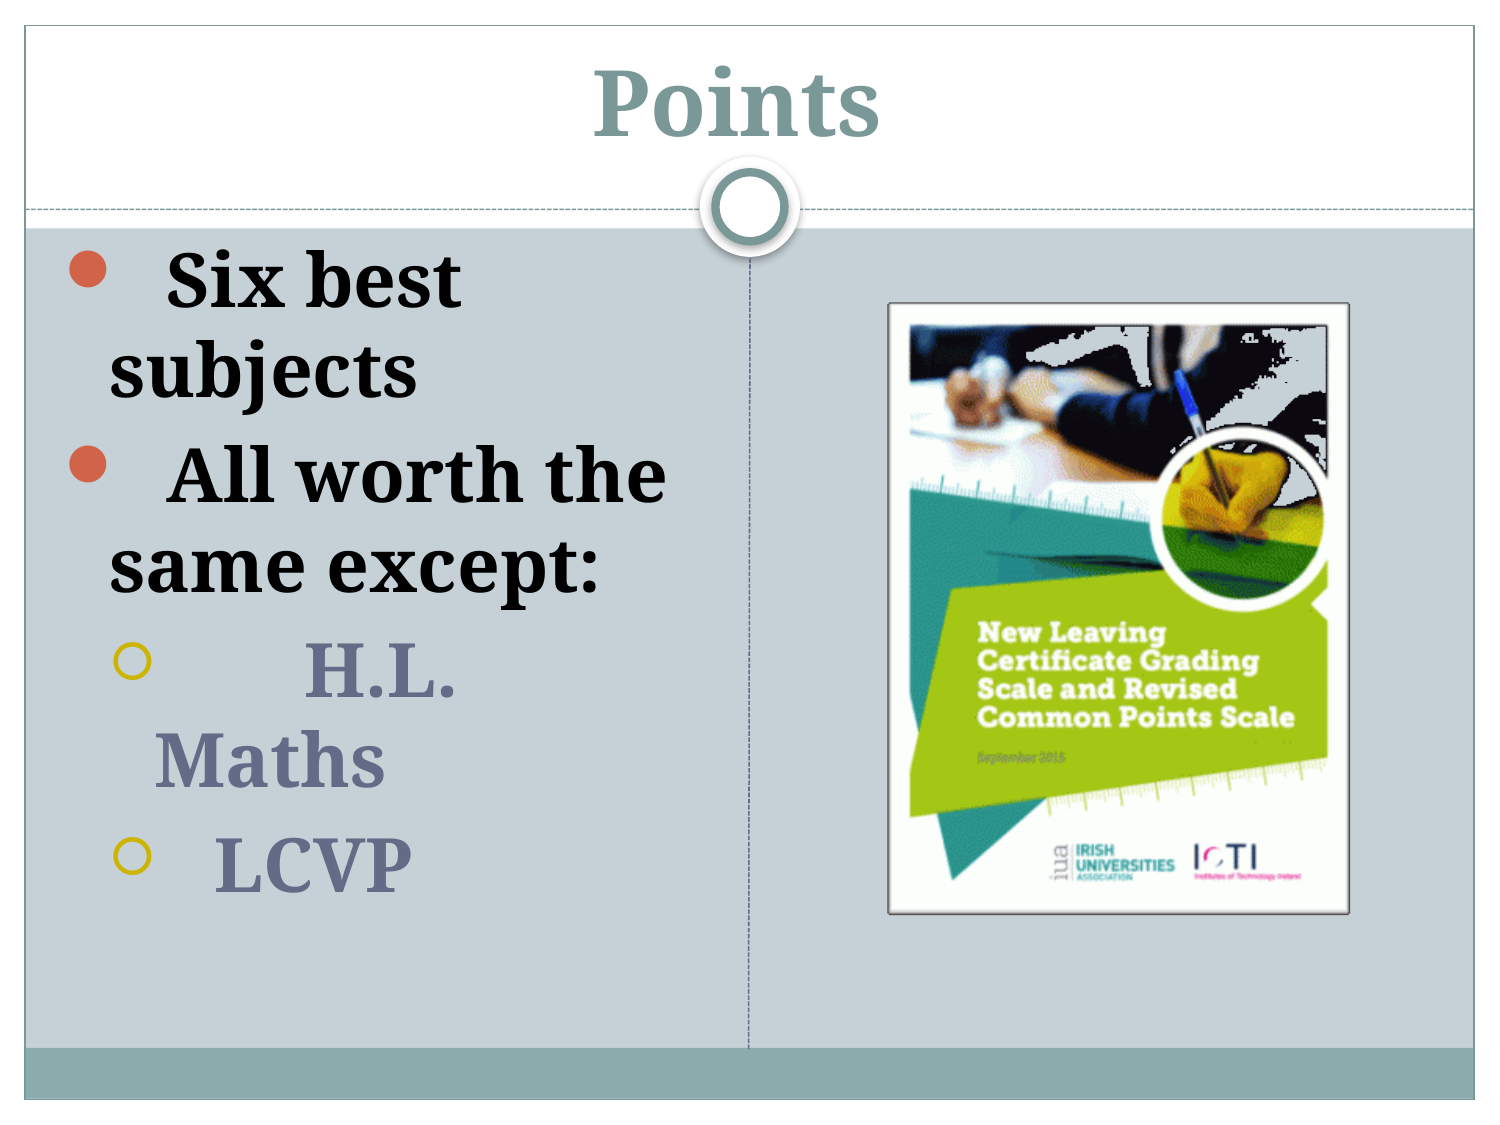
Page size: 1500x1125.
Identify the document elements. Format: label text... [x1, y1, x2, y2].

title Points [49, 37, 1450, 162]
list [881, 296, 1357, 922]
list Six best subjects All worth the same except: H.L. Maths LCVP [49, 224, 712, 993]
